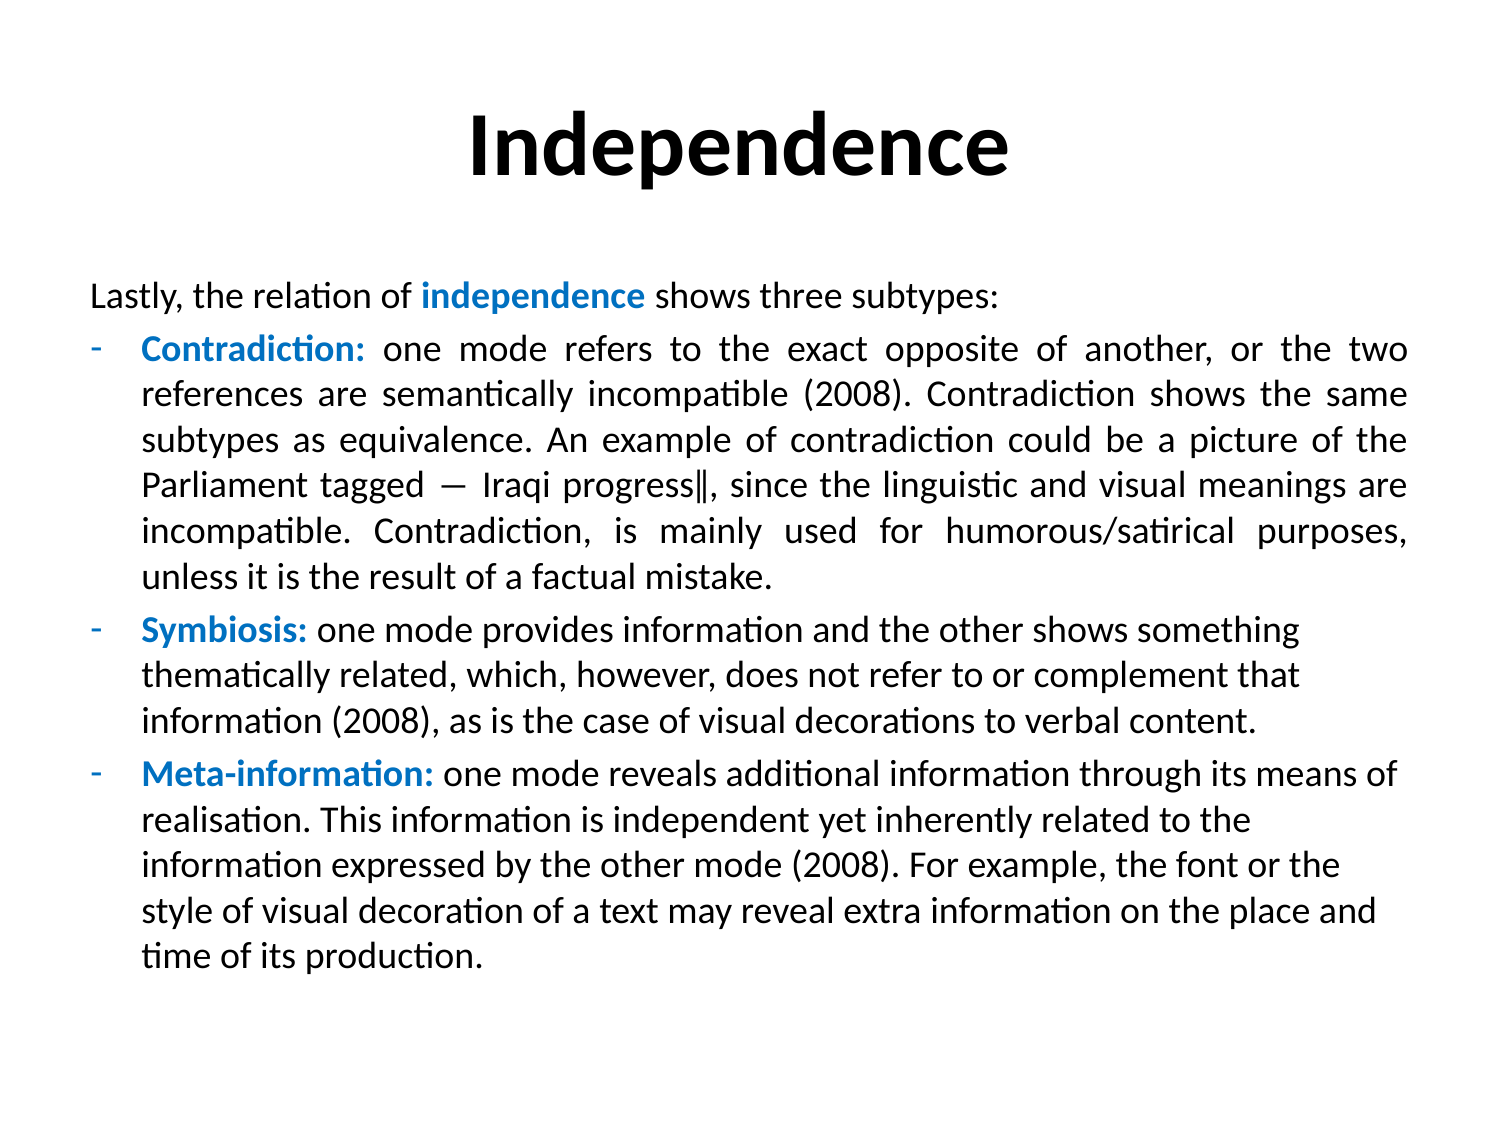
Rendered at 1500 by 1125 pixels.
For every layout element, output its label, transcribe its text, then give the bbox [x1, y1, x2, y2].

title Independence [75, 45, 1425, 233]
list Lastly, the relation of independence shows three subtypes: Contradiction: one mode refers to the exact opposite of another, or the two references are semantically incompatible (2008). Contradiction shows the same subtypes as equivalence. An example of contradiction could be a picture of the Parliament tagged ― Iraqi progress‖, since the linguistic and visual meanings are incompatible. Contradiction, is mainly used for humorous/satirical purposes, unless it is the result of a factual mistake. Symbiosis: one mode provides information and the other shows something thematically related, which, however, does not refer to or complement that information (2008), as is the case of visual decorations to verbal content. Meta-information: one mode reveals additional information through its means of realisation. This information is independent yet inherently related to the information expressed by the other mode (2008). For example, the font or the style of visual decoration of a text may reveal extra information on the place and time of its production. [75, 262, 1425, 1005]
